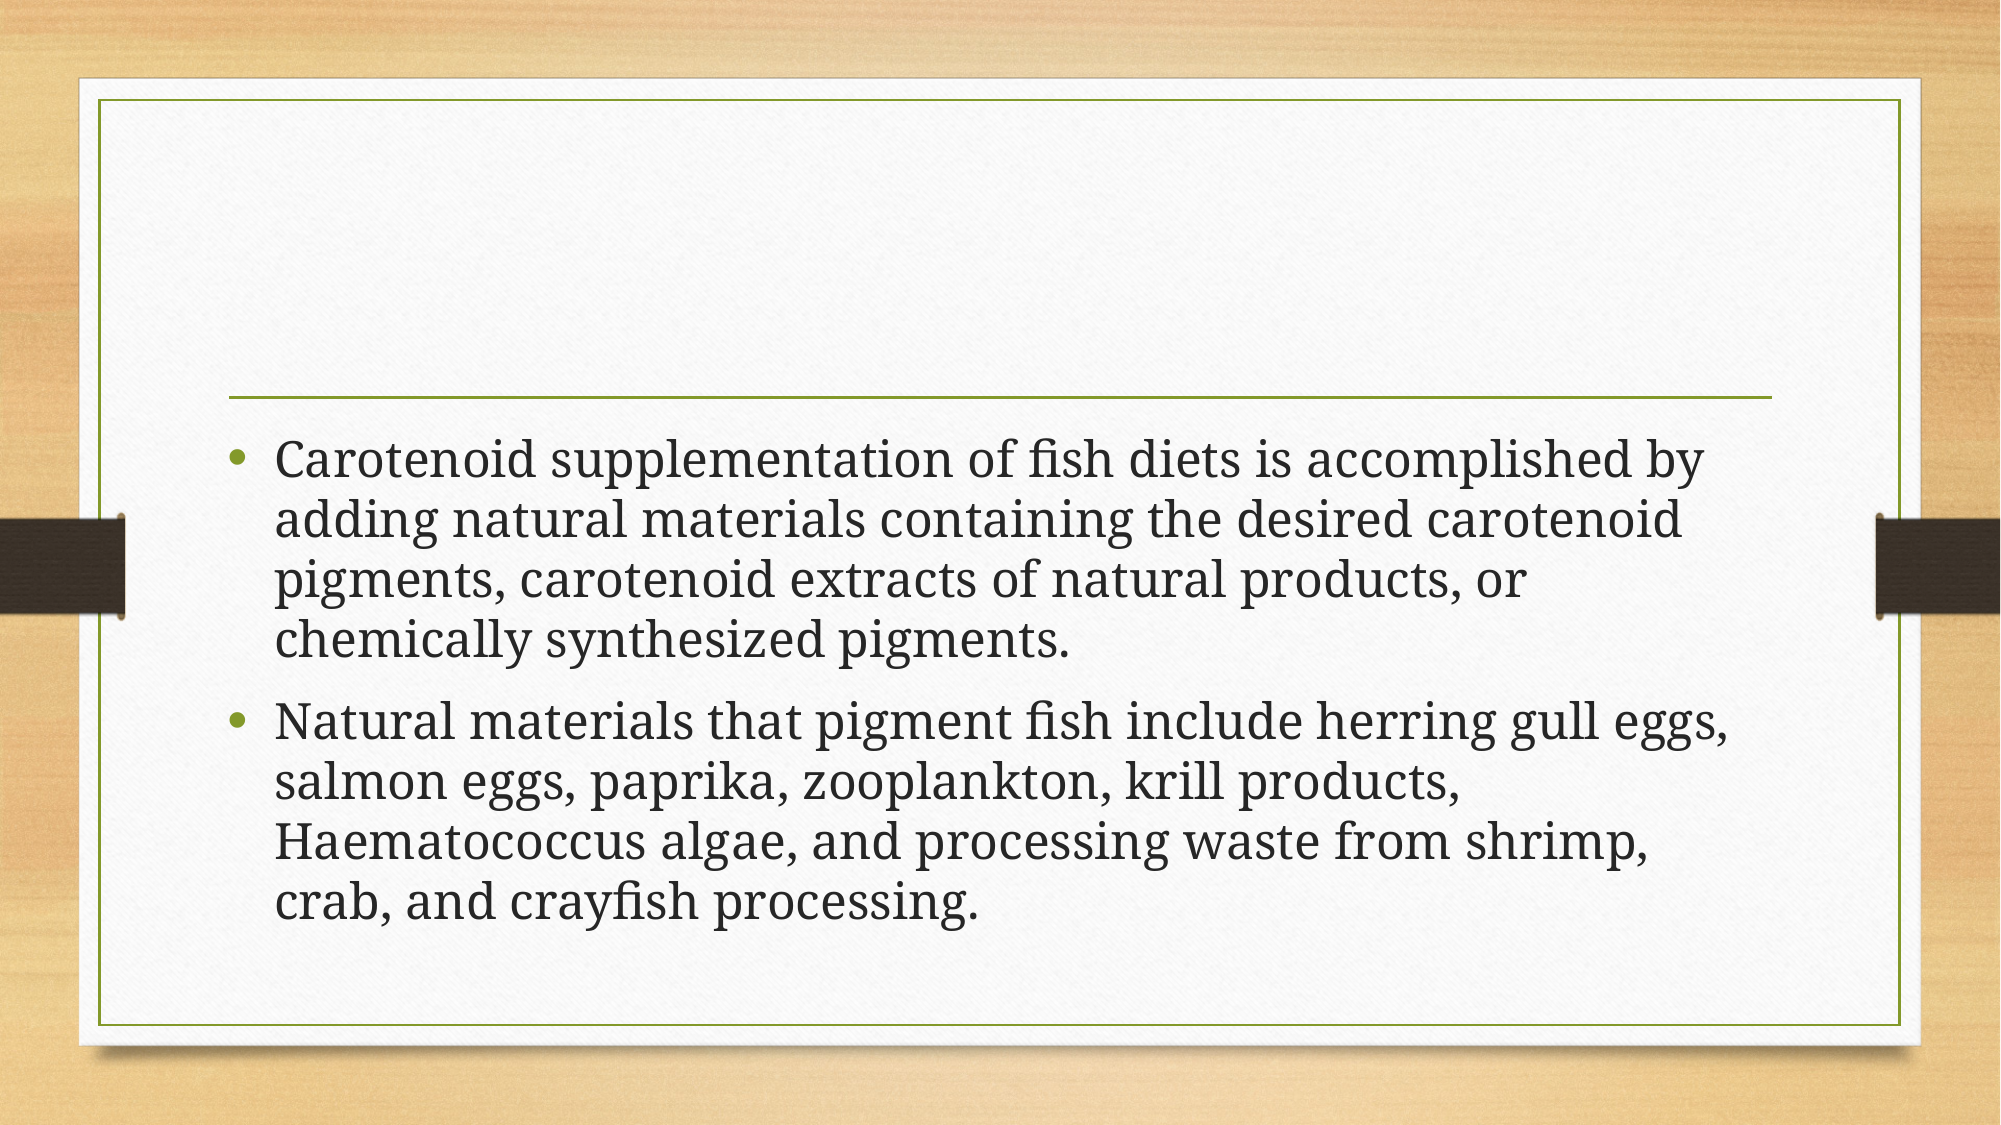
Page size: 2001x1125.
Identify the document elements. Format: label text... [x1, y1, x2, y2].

picture [0, 0, 2001, 1125]
list Carotenoid supplementation of fish diets is accomplished by adding natural materials containing the desired carotenoid pigments, carotenoid extracts of natural products, or chemically synthesized pigments. Natural materials that pigment fish include herring gull eggs, salmon eggs, paprika, zooplankton, krill products, Haematococcus algae, and processing waste from shrimp, crab, and crayfish processing. [212, 419, 1788, 964]
